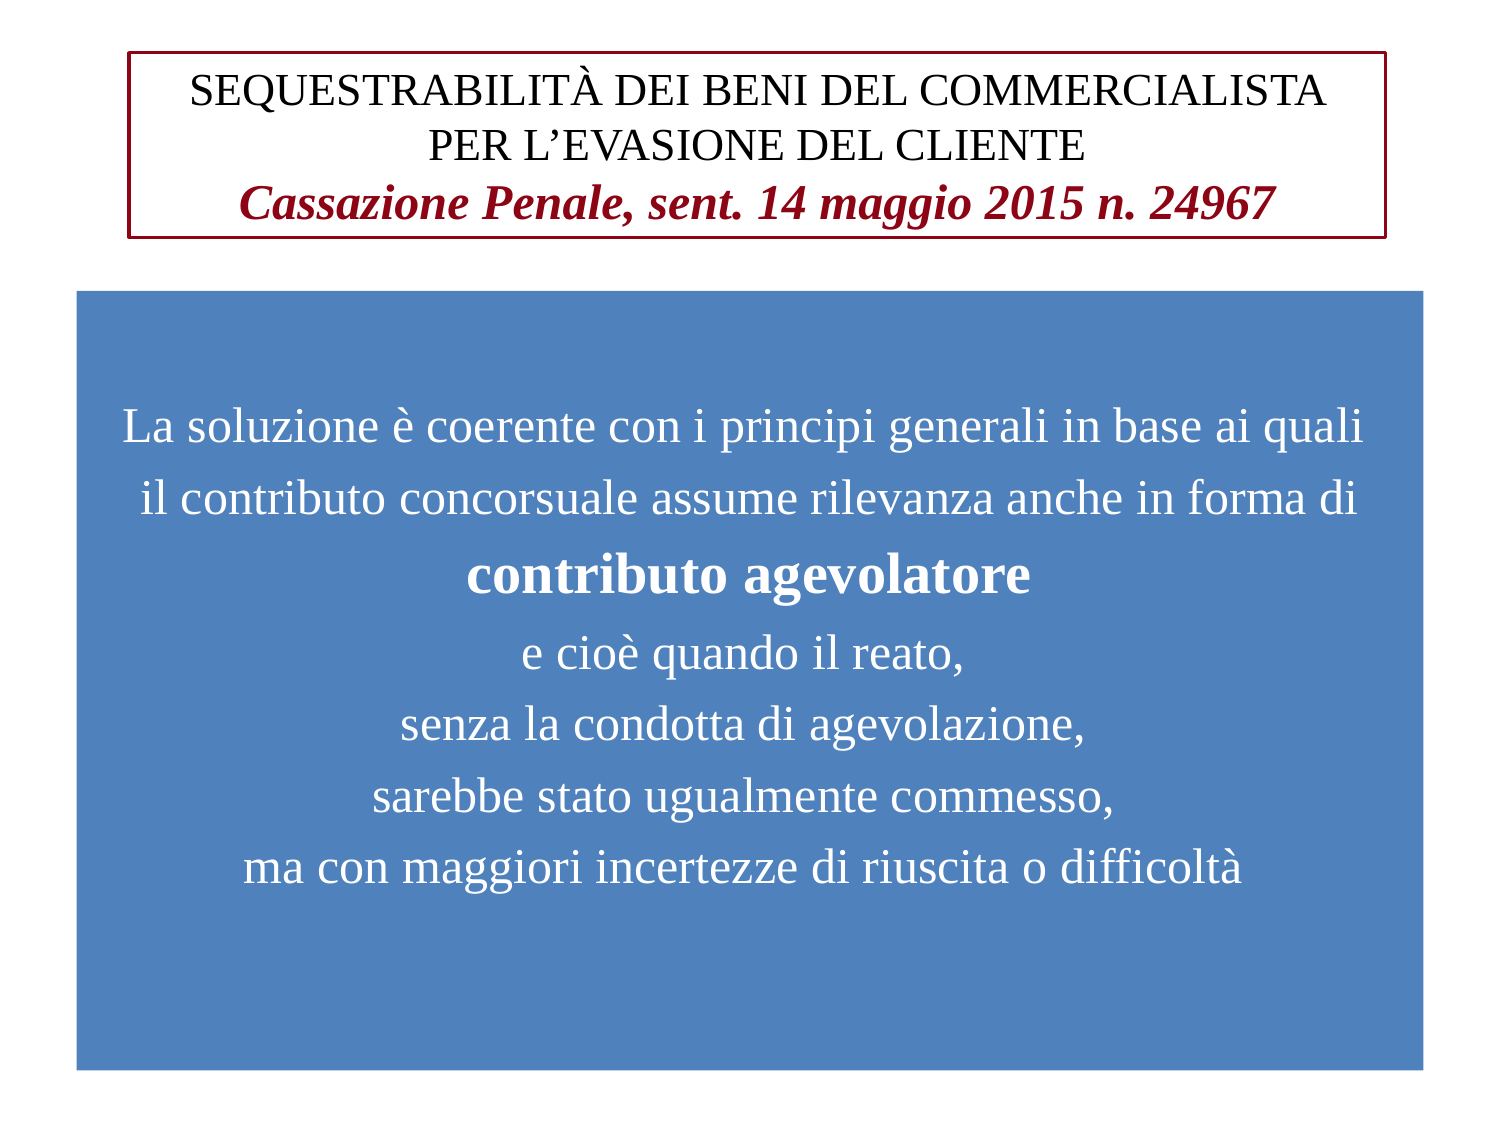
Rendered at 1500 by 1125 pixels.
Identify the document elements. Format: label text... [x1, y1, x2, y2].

text_box Sequestrabilità dei beni del commercialista per l’evasione del cliente Cassazione Penale, sent. 14 maggio 2015 n. 24967 [129, 52, 1386, 238]
text_box La soluzione è coerente con i principi generali in base ai quali il contributo concorsuale assume rilevanza anche in forma di contributo agevolatore e cioè quando il reato, senza la condotta di agevolazione, sarebbe stato ugualmente commesso, ma con maggiori incertezze di riuscita o difficoltà [76, 290, 1424, 1071]
